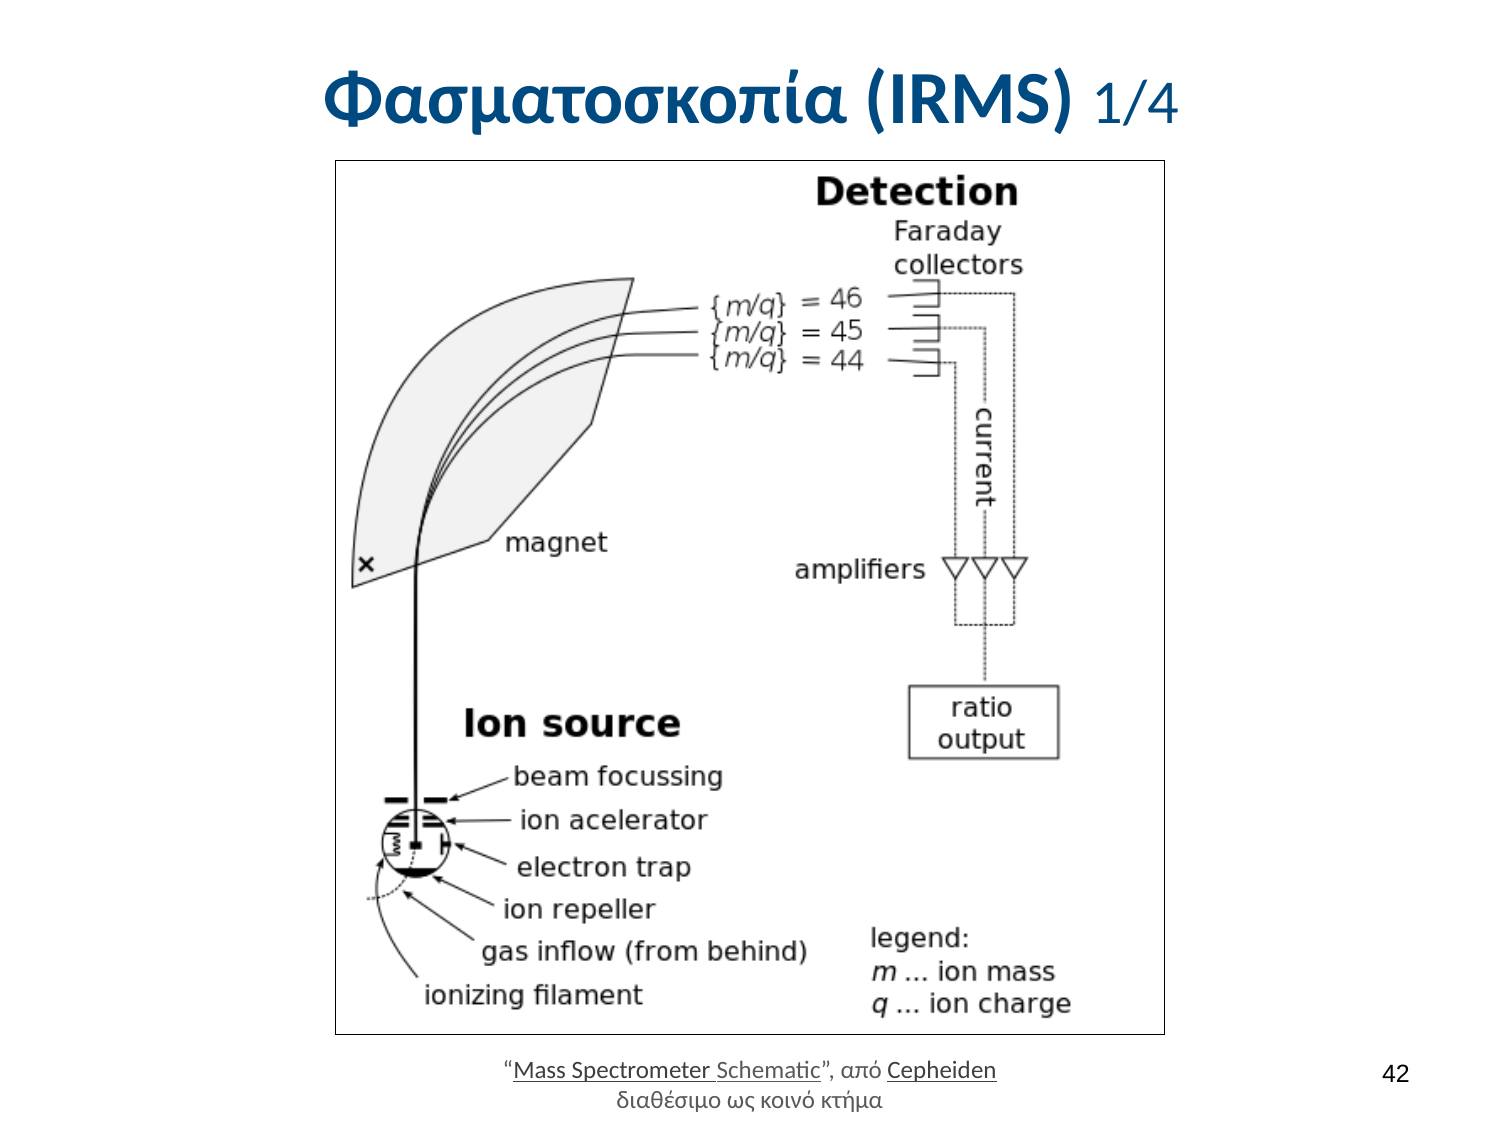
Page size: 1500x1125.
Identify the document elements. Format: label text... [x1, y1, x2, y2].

slide_number 41 [1074, 1042, 1425, 1103]
title Φασματοσκοπία (IRMS) 1/4 [76, 19, 1427, 169]
text_box “Mass Spectrometer Schematic”, από Cepheiden διαθέσιμο ως κοινό κτήμα [481, 1046, 1019, 1122]
picture [335, 160, 1165, 1036]
